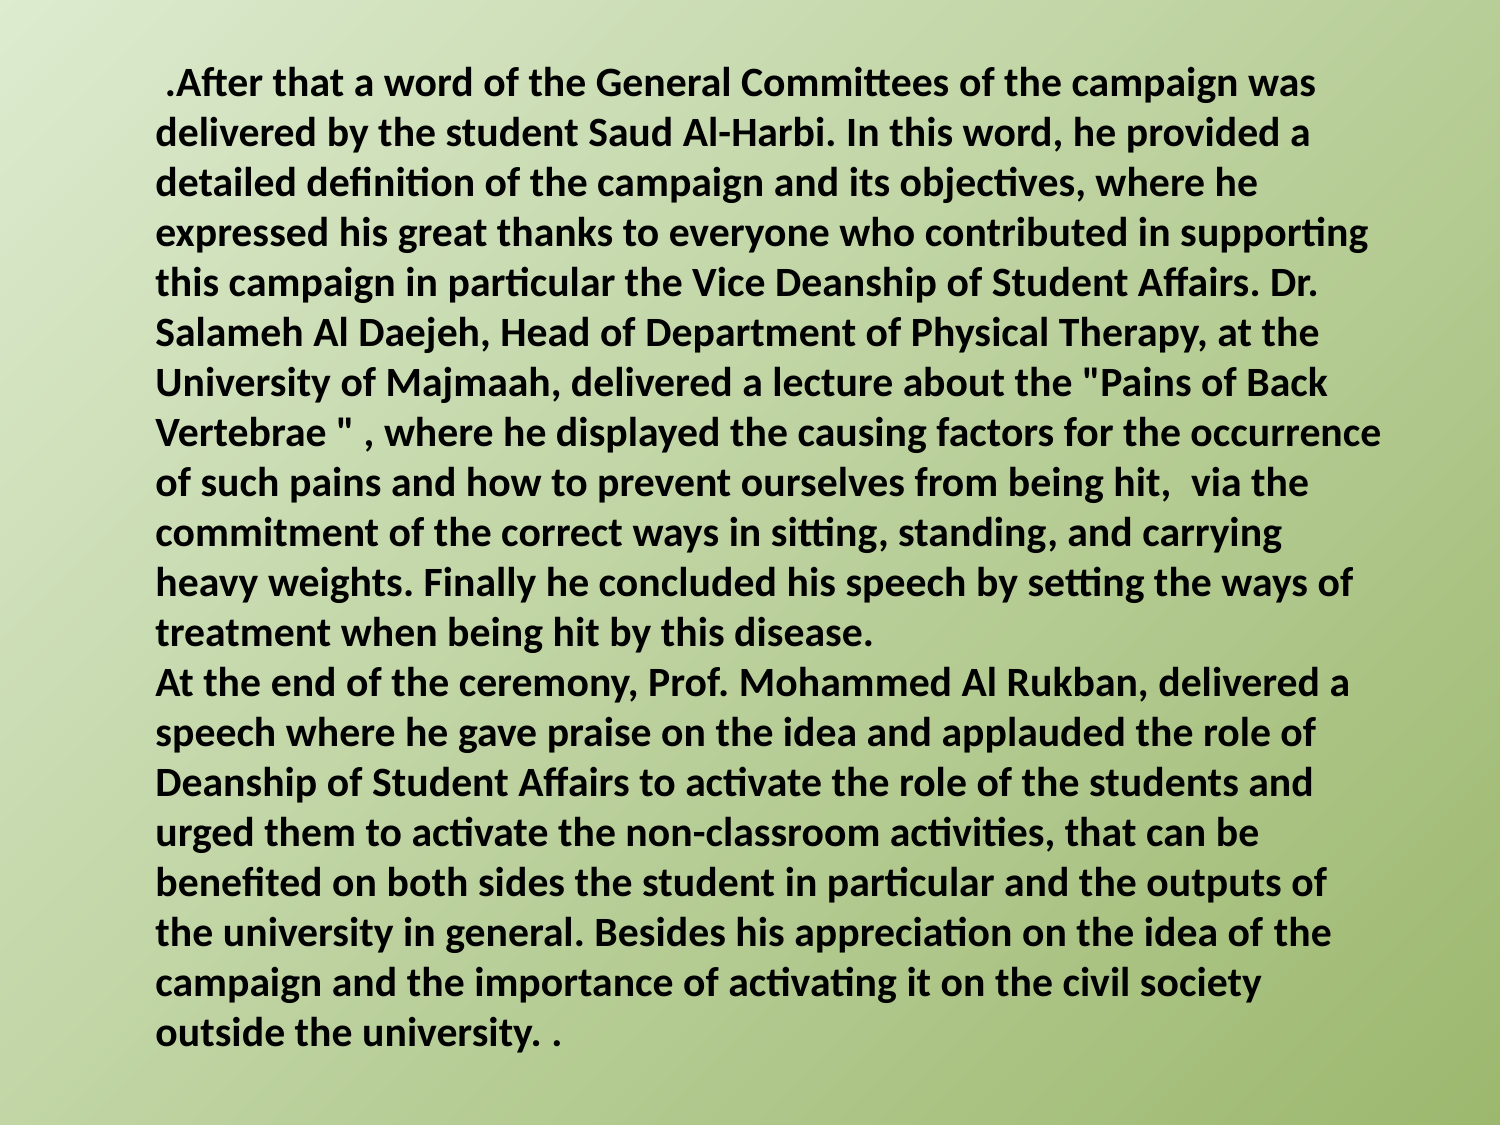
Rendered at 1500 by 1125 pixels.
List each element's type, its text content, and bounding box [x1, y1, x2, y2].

text_box .After that a word of the General Committees of the campaign was delivered by the student Saud Al-Harbi. In this word, he provided a detailed definition of the campaign and its objectives, where he expressed his great thanks to everyone who contributed in supporting this campaign in particular the Vice Deanship of Student Affairs. Dr. Salameh Al Daejeh, Head of Department of Physical Therapy, at the University of Majmaah, delivered a lecture about the "Pains of Back Vertebrae " , where he displayed the causing factors for the occurrence of such pains and how to prevent ourselves from being hit, via the commitment of the correct ways in sitting, standing, and carrying heavy weights. Finally he concluded his speech by setting the ways of treatment when being hit by this disease. At the end of the ceremony, Prof. Mohammed Al Rukban, delivered a speech where he gave praise on the idea and applauded the role of Deanship of Student Affairs to activate the role of the students and urged them to activate the non-classroom activities, that can be benefited on both sides the student in particular and the outputs of the university in general. Besides his appreciation on the idea of ​​the campaign and the importance of activating it on the civil society outside the university. . [140, 46, 1407, 1125]
